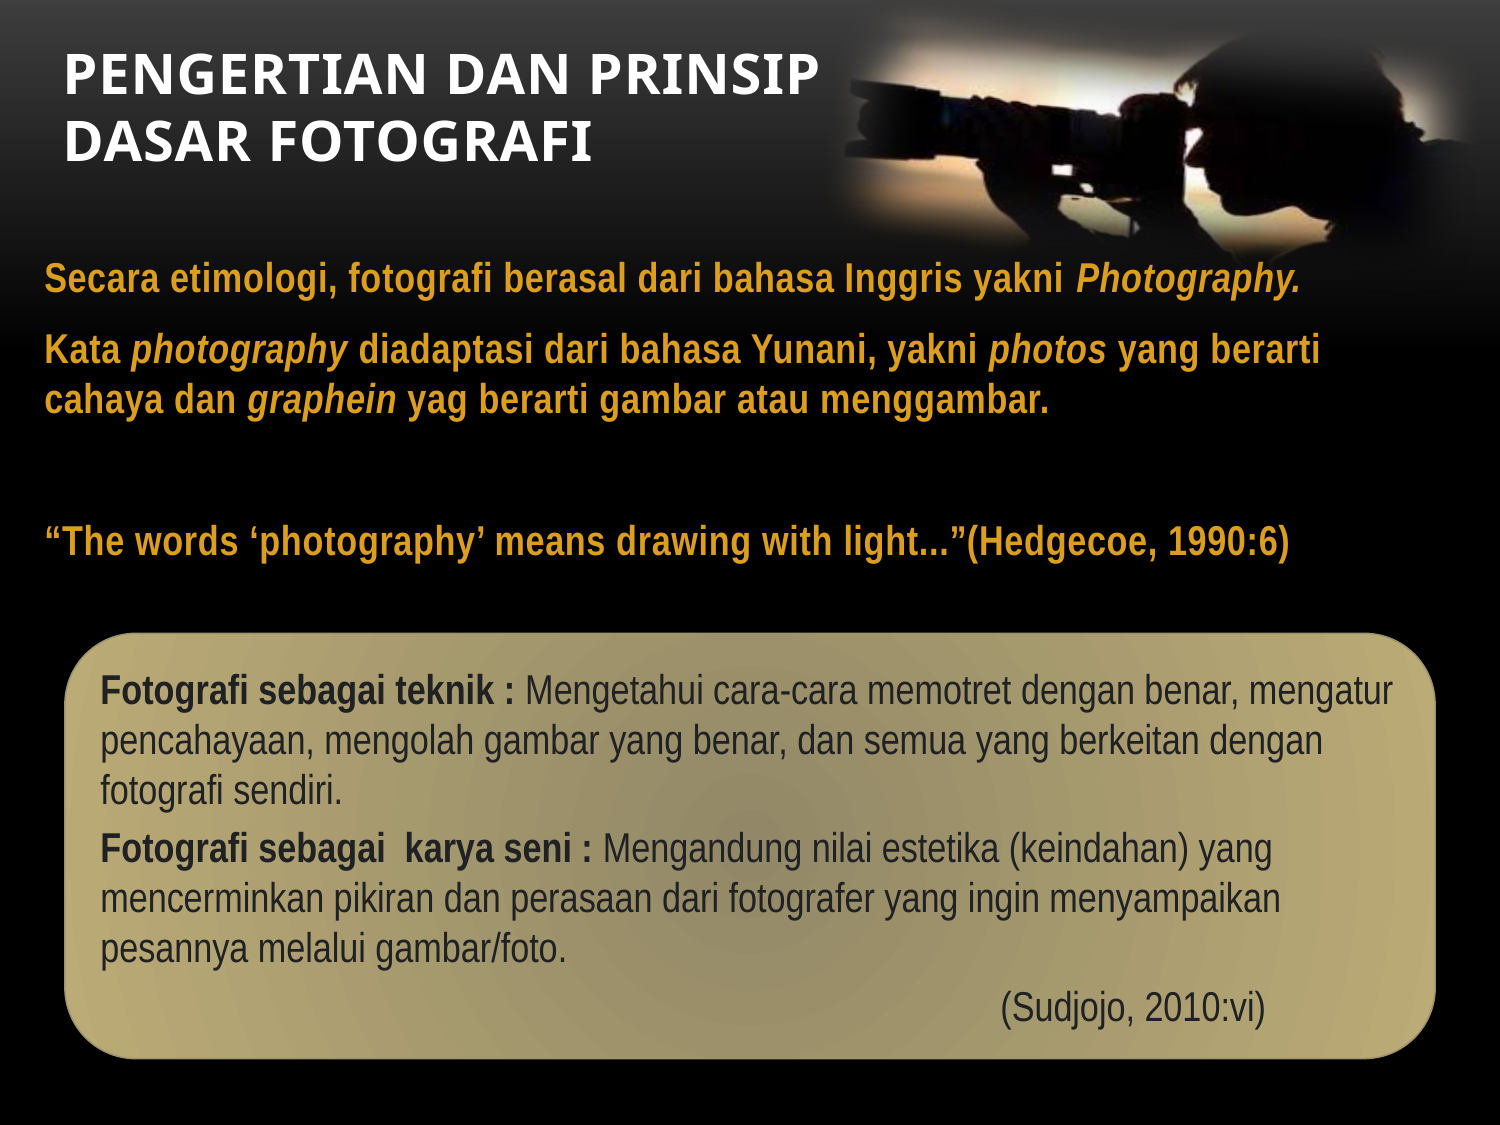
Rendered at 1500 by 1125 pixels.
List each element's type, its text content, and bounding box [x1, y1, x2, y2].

title Pengertian dan prinsip dasar fotografi [47, 30, 813, 185]
list Secara etimologi, fotografi berasal dari bahasa Inggris yakni Photography. Kata photography diadaptasi dari bahasa Yunani, yakni photos yang berarti cahaya dan graphein yag berarti gambar atau menggambar. “The words ‘photography’ means drawing with light...”(Hedgecoe, 1990:6) [29, 243, 1382, 693]
text_box Fotografi sebagai teknik : Mengetahui cara-cara memotret dengan benar, mengatur pencahayaan, mengolah gambar yang benar, dan semua yang berkeitan dengan fotografi sendiri. Fotografi sebagai karya seni : Mengandung nilai estetika (keindahan) yang mencerminkan pikiran dan perasaan dari fotografer yang ingin menyampaikan pesannya melalui gambar/foto. (Sudjojo, 2010:vi) [64, 632, 1436, 1060]
picture [819, 11, 1482, 278]
